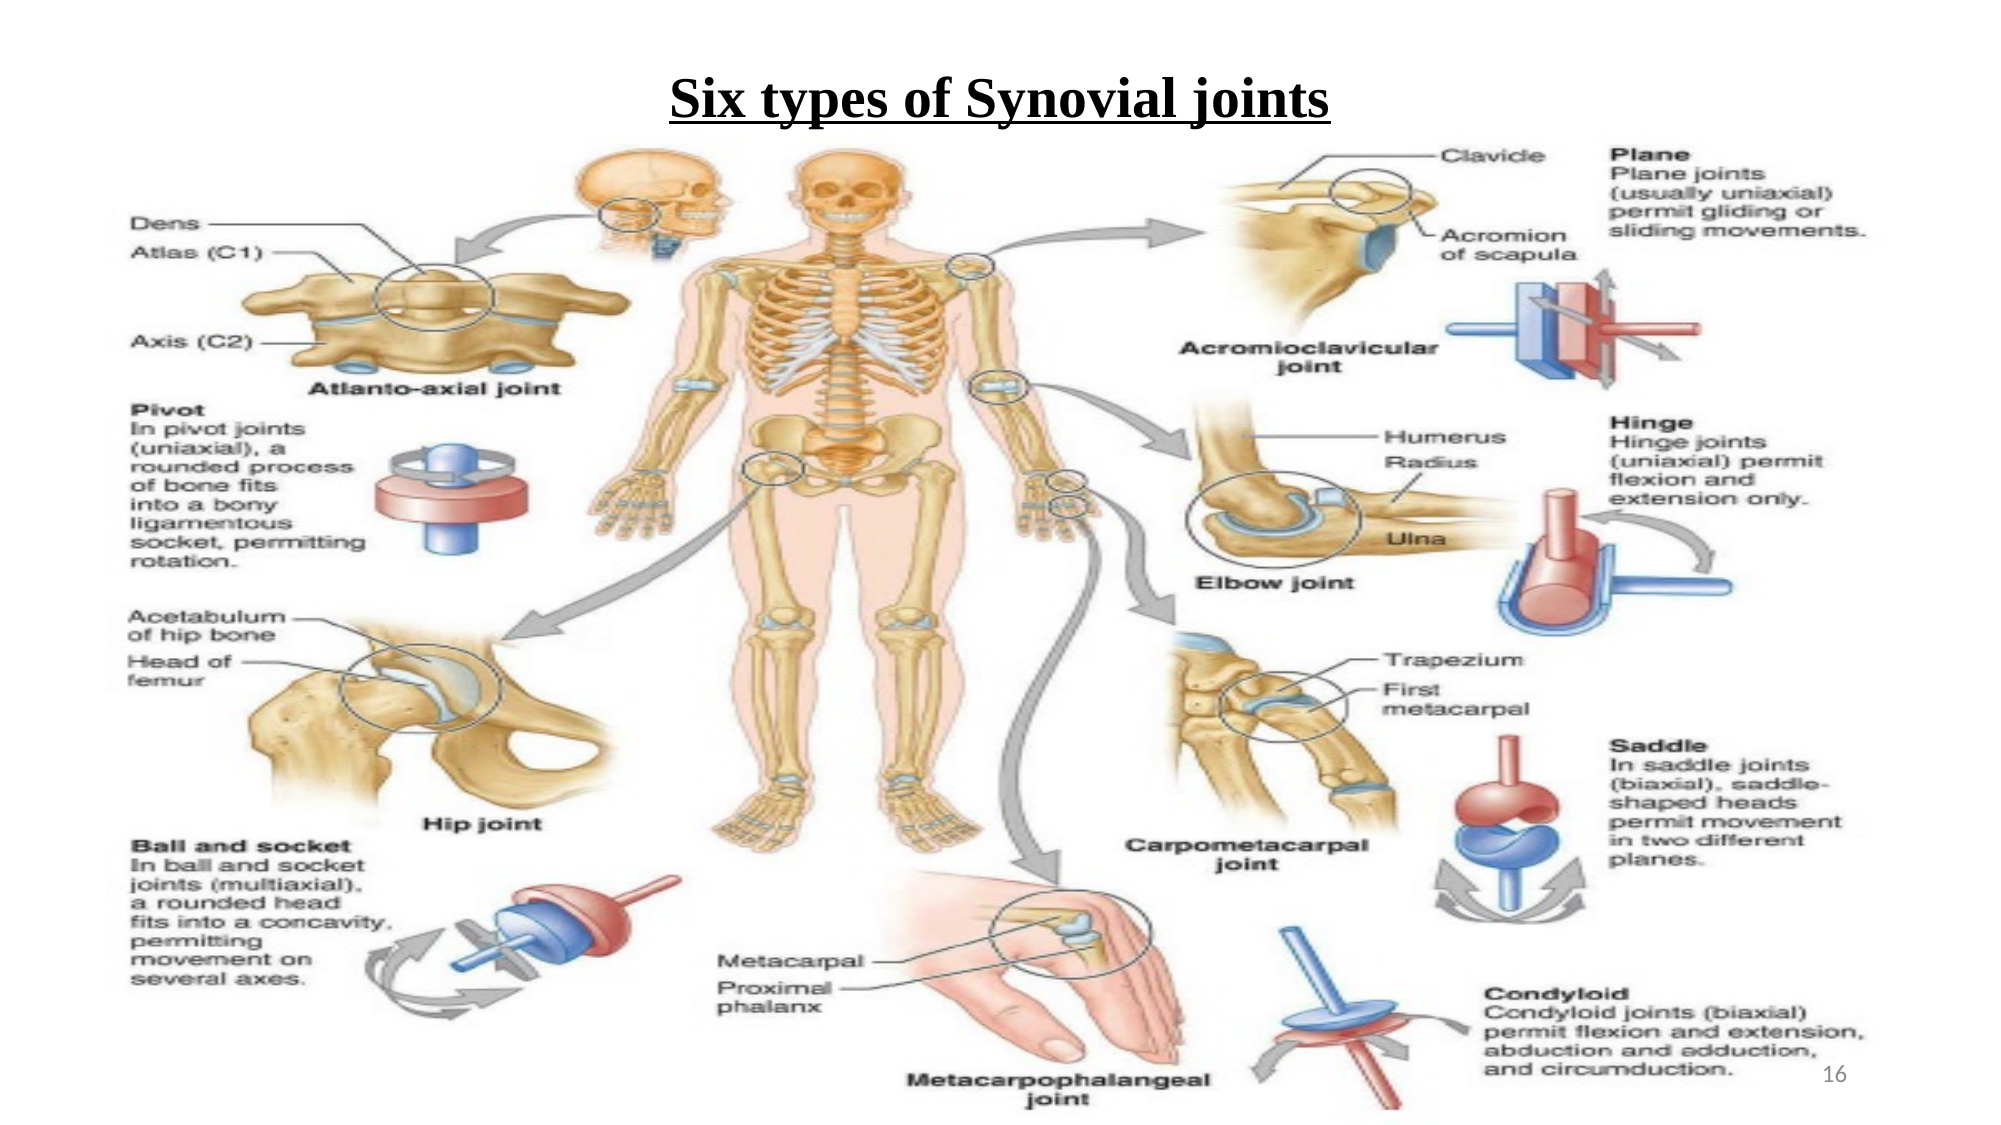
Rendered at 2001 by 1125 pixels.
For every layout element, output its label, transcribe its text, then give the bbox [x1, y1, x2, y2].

title Six types of Synovial joints [137, 59, 1863, 134]
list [106, 134, 1890, 1125]
